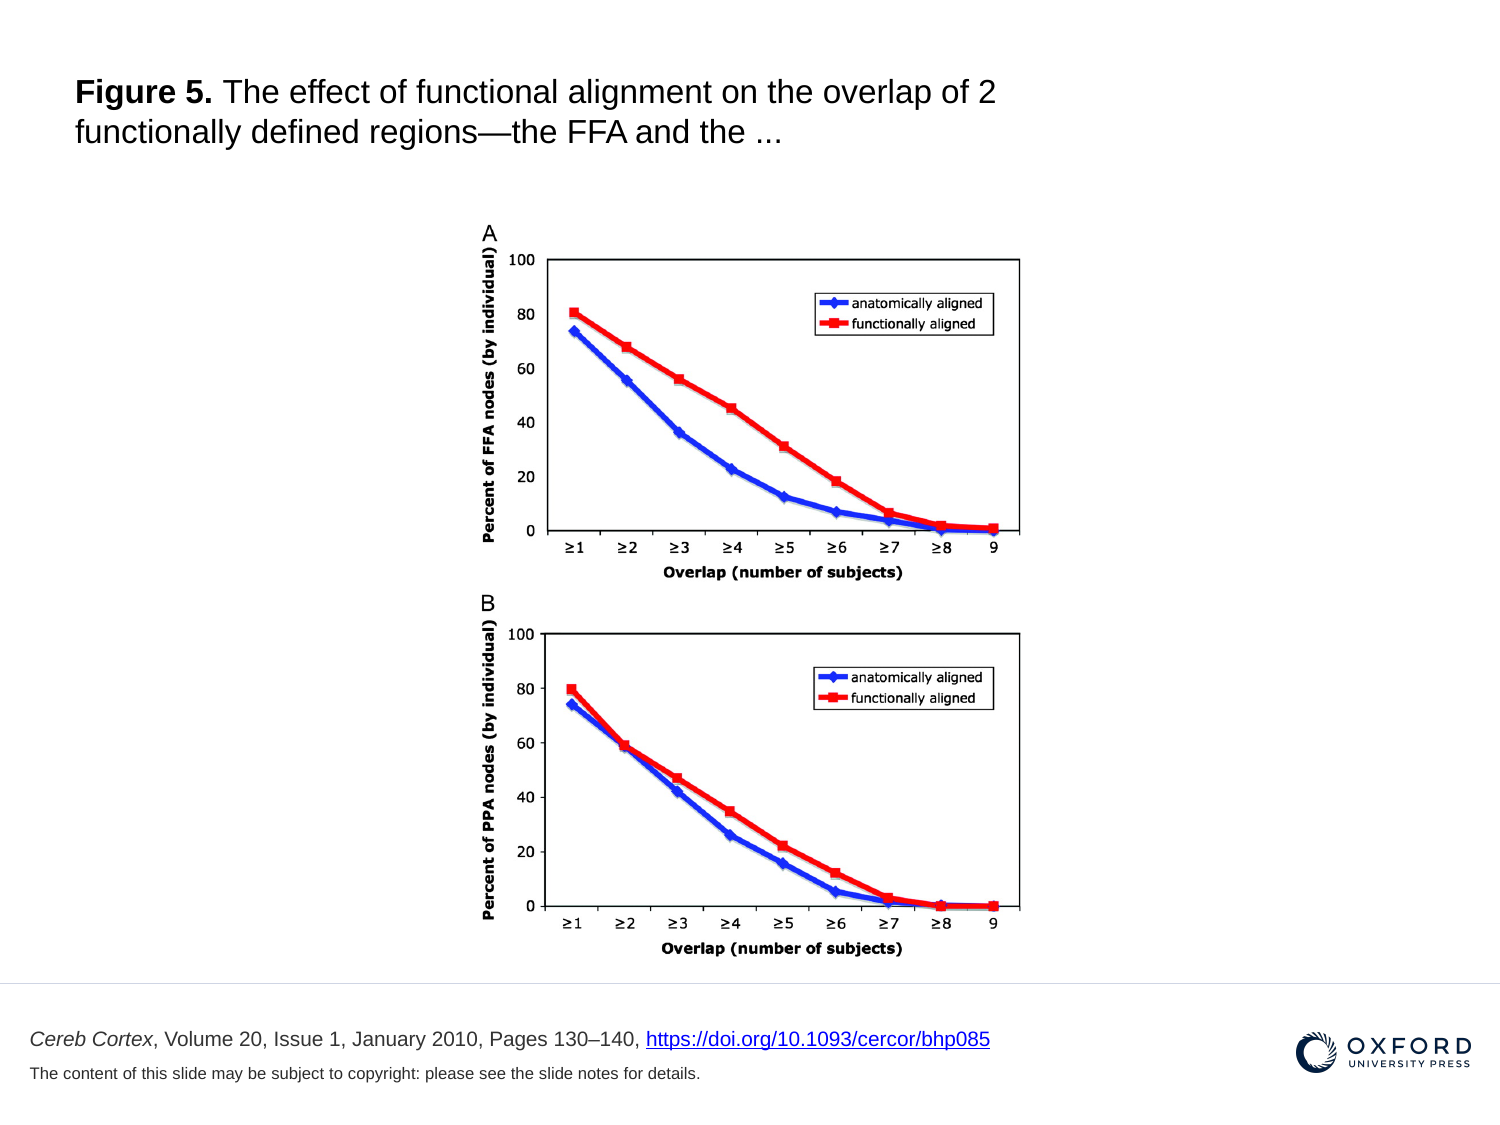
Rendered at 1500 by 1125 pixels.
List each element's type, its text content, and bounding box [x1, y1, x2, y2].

picture [1296, 1032, 1471, 1073]
picture [481, 224, 1021, 957]
footer Cereb Cortex, Volume 20, Issue 1, January 2010, Pages 130–140, https://doi.org/10.1093/cercor/bhp085 The content of this slide may be subject to copyright: please see the slide notes for details. [0, 983, 1260, 1125]
title Figure 5. The effect of functional alignment on the overlap of 2 functionally defined regions—the FFA and the ... [75, 69, 1078, 171]
